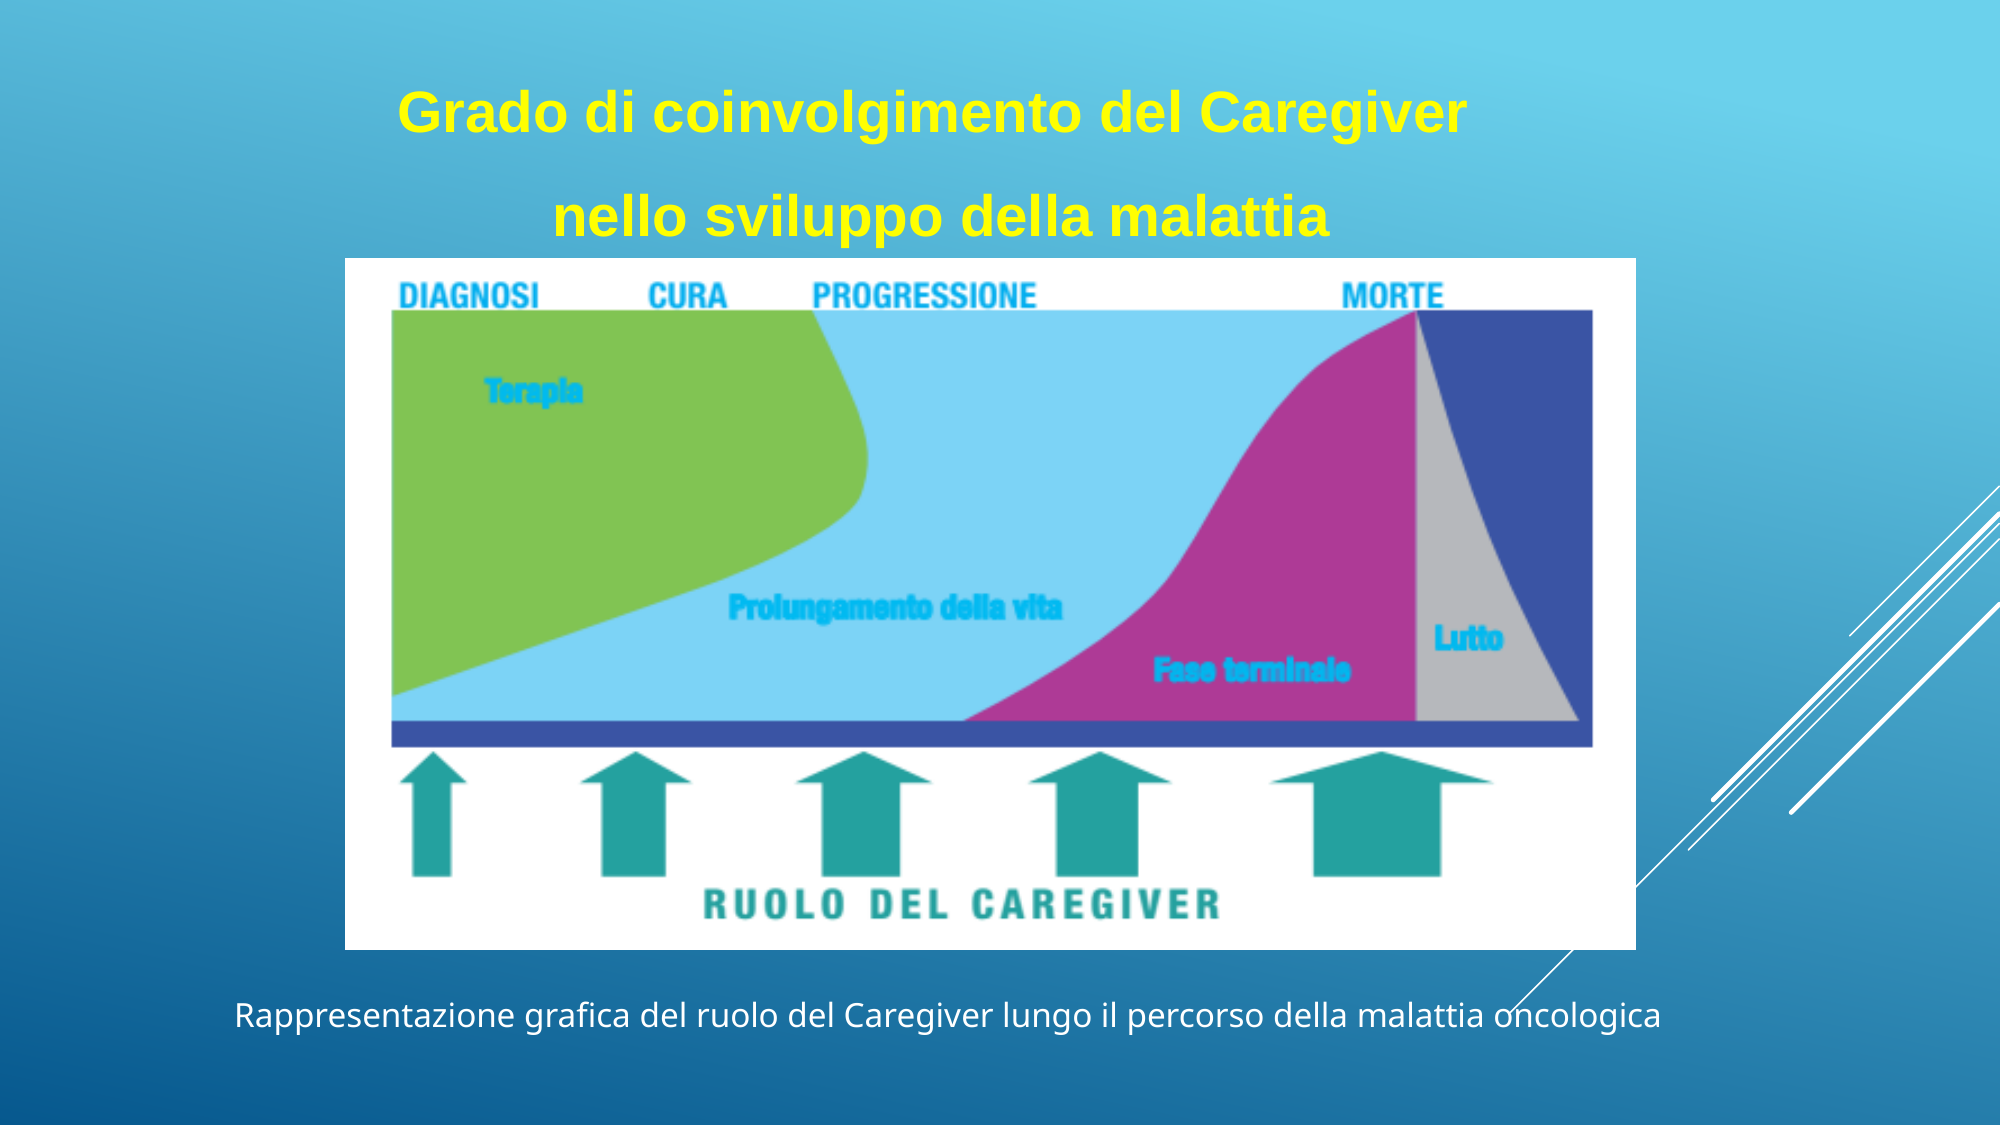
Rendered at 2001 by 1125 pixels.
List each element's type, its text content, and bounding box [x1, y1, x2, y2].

text_box Grado di coinvolgimento del Caregiver nello sviluppo della malattia [29, 31, 1854, 256]
picture [345, 258, 1636, 950]
text_box Rappresentazione grafica del ruolo del Caregiver lungo il percorso della malattia oncologica [219, 987, 1762, 1042]
